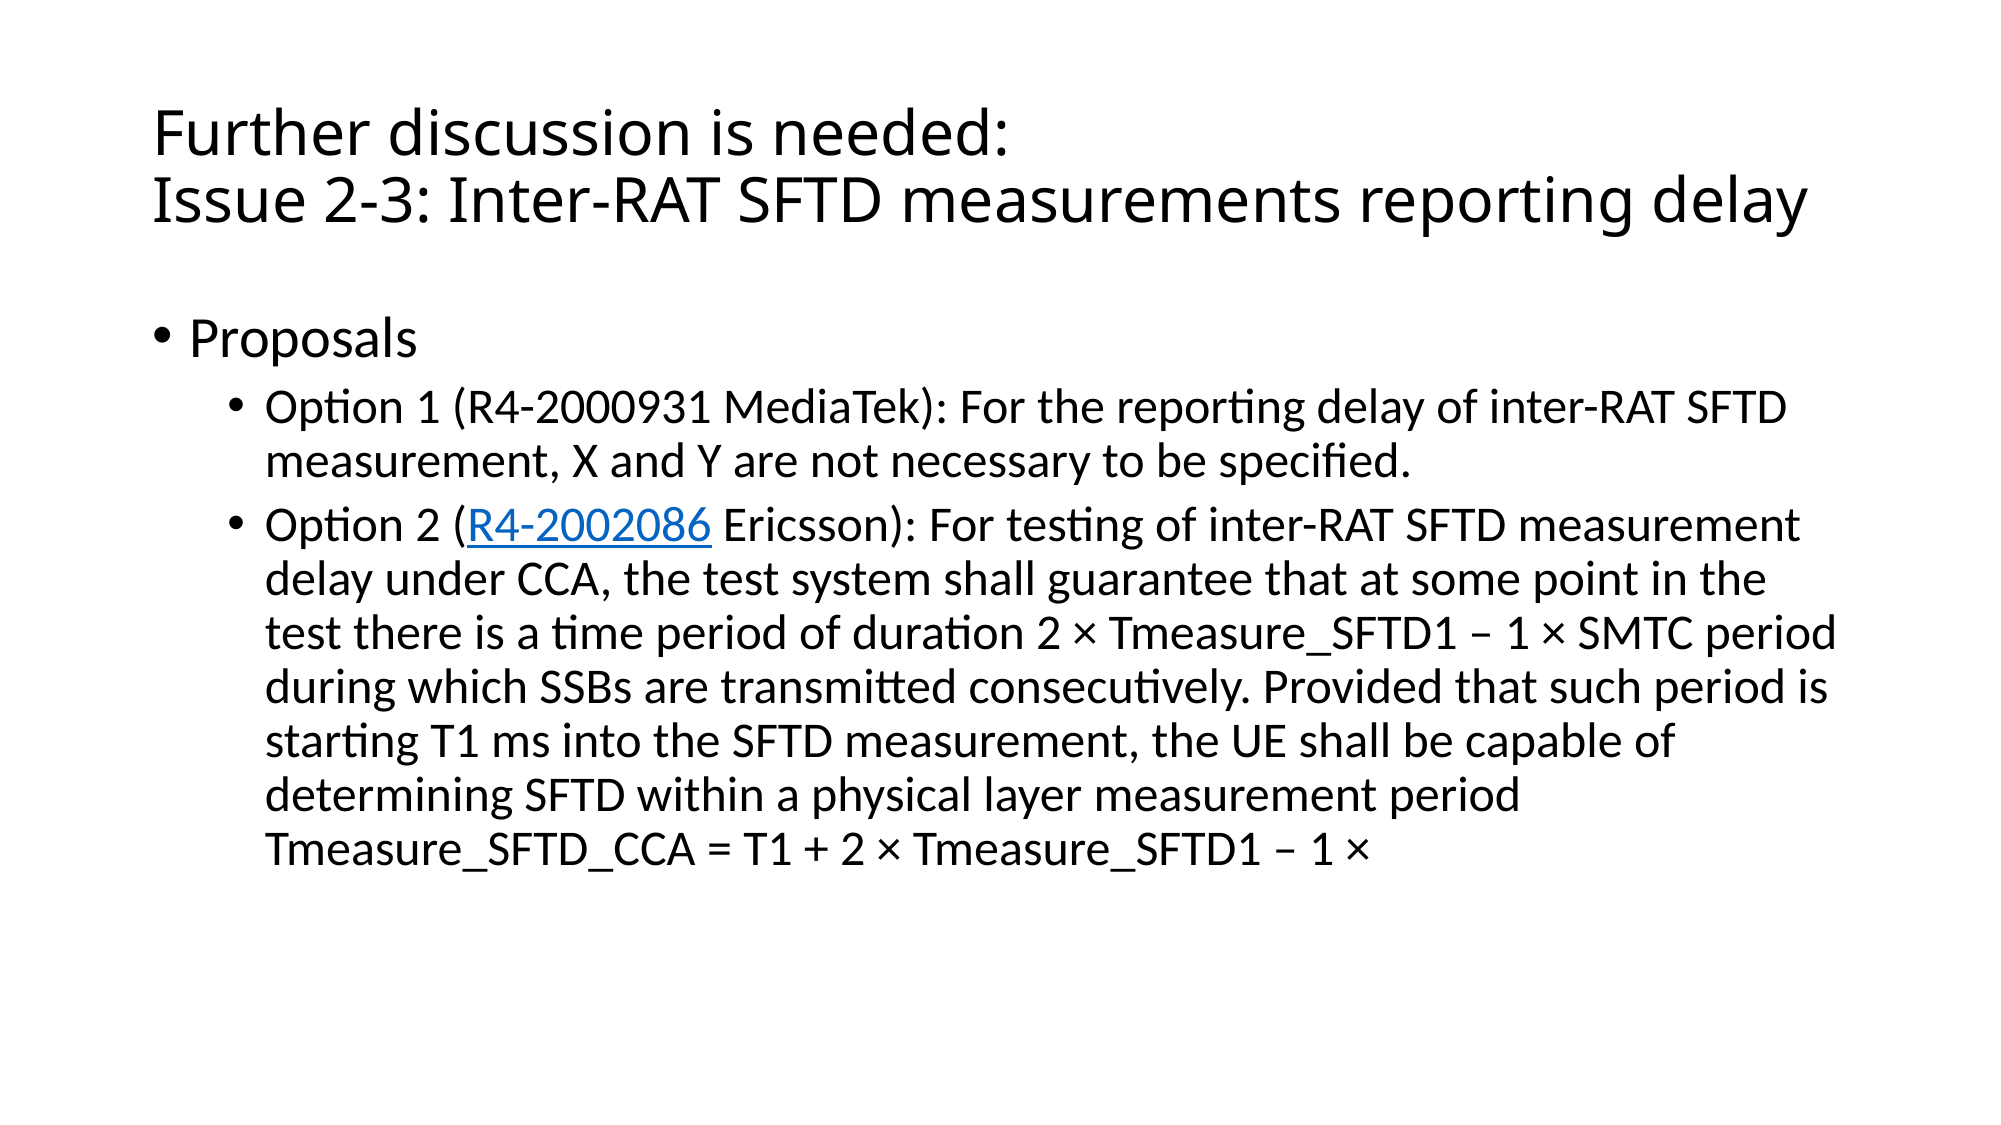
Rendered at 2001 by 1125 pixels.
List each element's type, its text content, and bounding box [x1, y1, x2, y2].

list Proposals Option 1 (R4-2000931 MediaTek): For the reporting delay of inter-RAT SFTD measurement, X and Y are not necessary to be specified. Option 2 (R4-2002086 Ericsson): For testing of inter-RAT SFTD measurement delay under CCA, the test system shall guarantee that at some point in the test there is a time period of duration 2 × Tmeasure_SFTD1 – 1 × SMTC period during which SSBs are transmitted consecutively. Provided that such period is starting T1 ms into the SFTD measurement, the UE shall be capable of determining SFTD within a physical layer measurement period Tmeasure_SFTD_CCA = T1 + 2 × Tmeasure_SFTD1 – 1 × [137, 299, 1863, 1014]
title Further discussion is needed: Issue 2-3: Inter-RAT SFTD measurements reporting delay [137, 59, 1863, 278]
